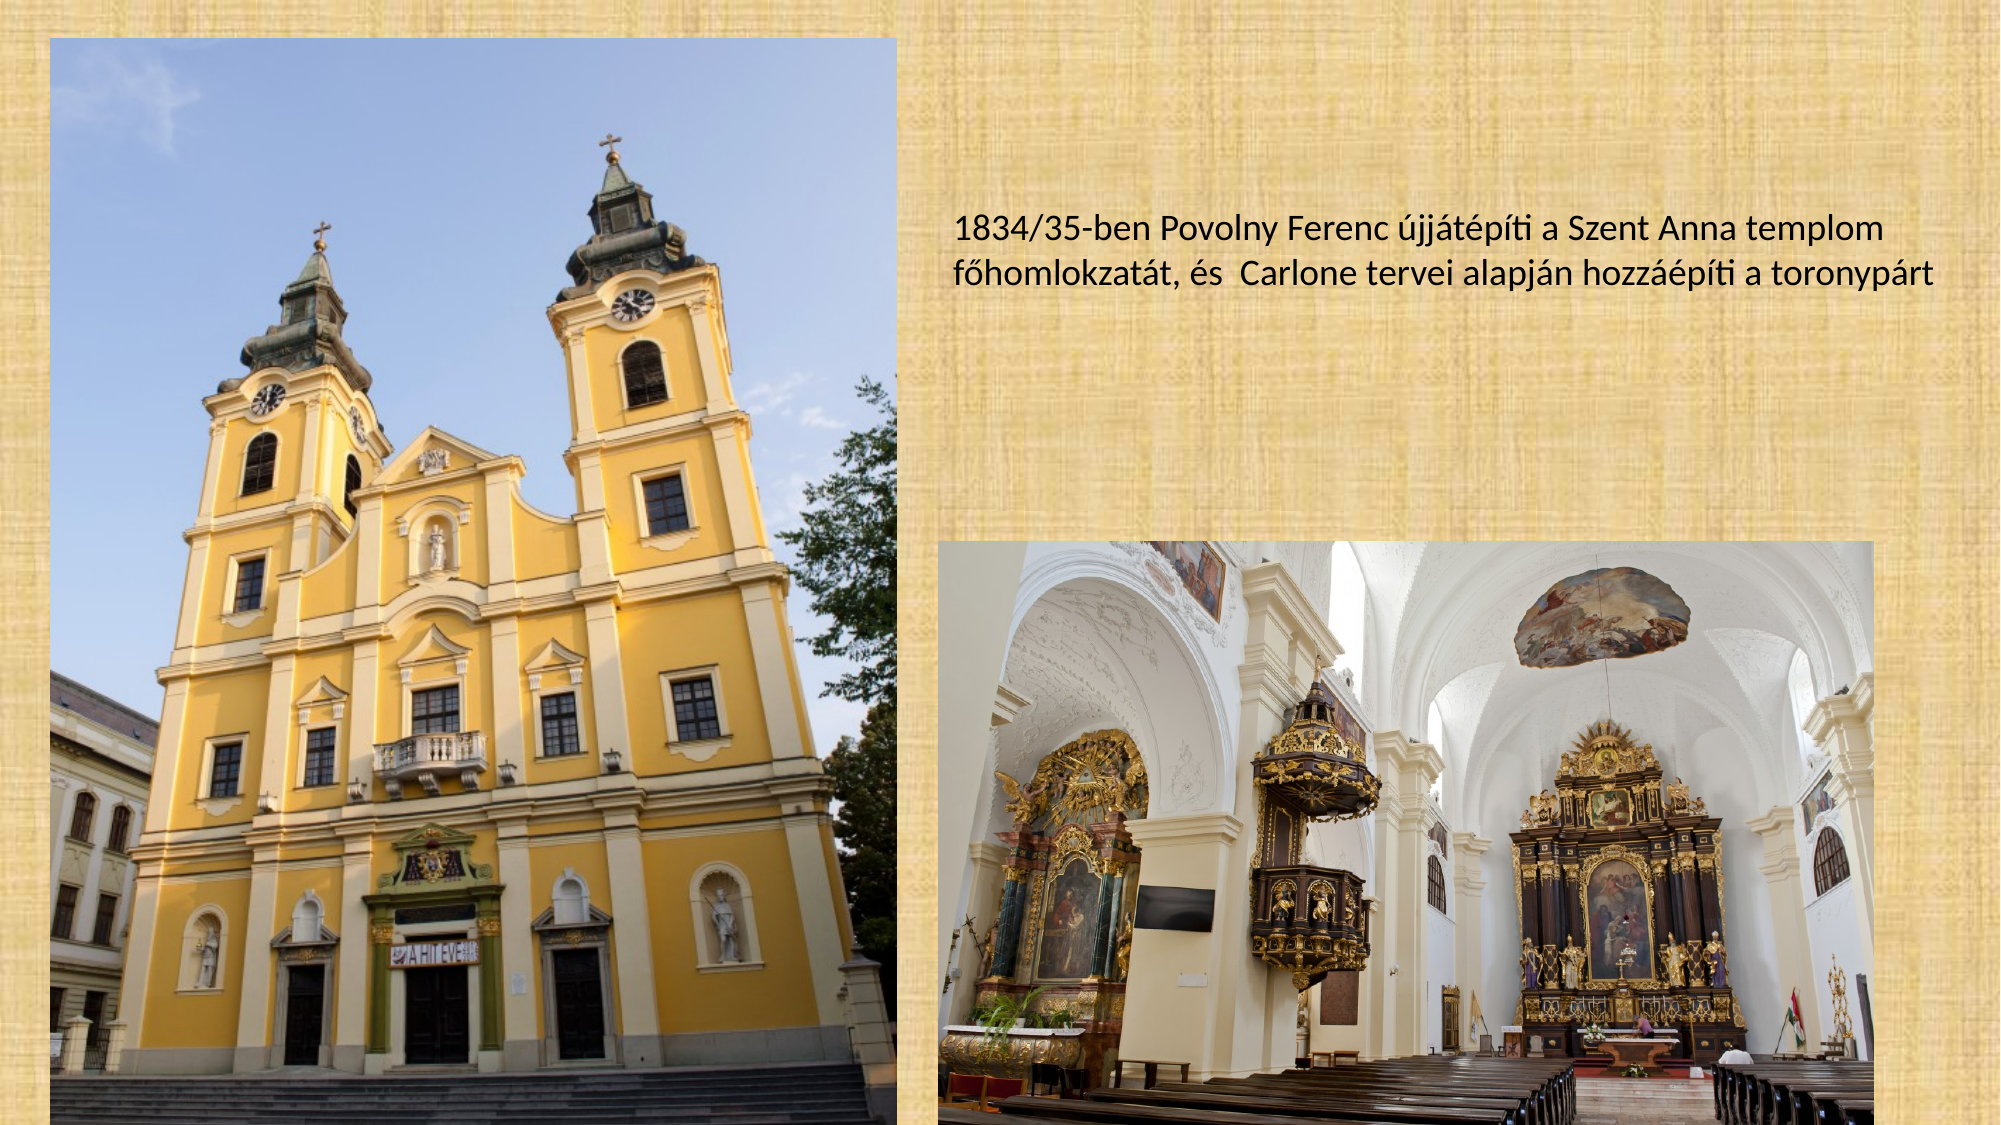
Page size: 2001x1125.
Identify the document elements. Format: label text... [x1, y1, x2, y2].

text_box 1834/35-ben Povolny Ferenc újjátépíti a Szent Anna templom főhomlokzatát, és Carlone tervei alapján hozzáépíti a toronypárt [938, 195, 1952, 301]
picture [0, 0, 2001, 1125]
